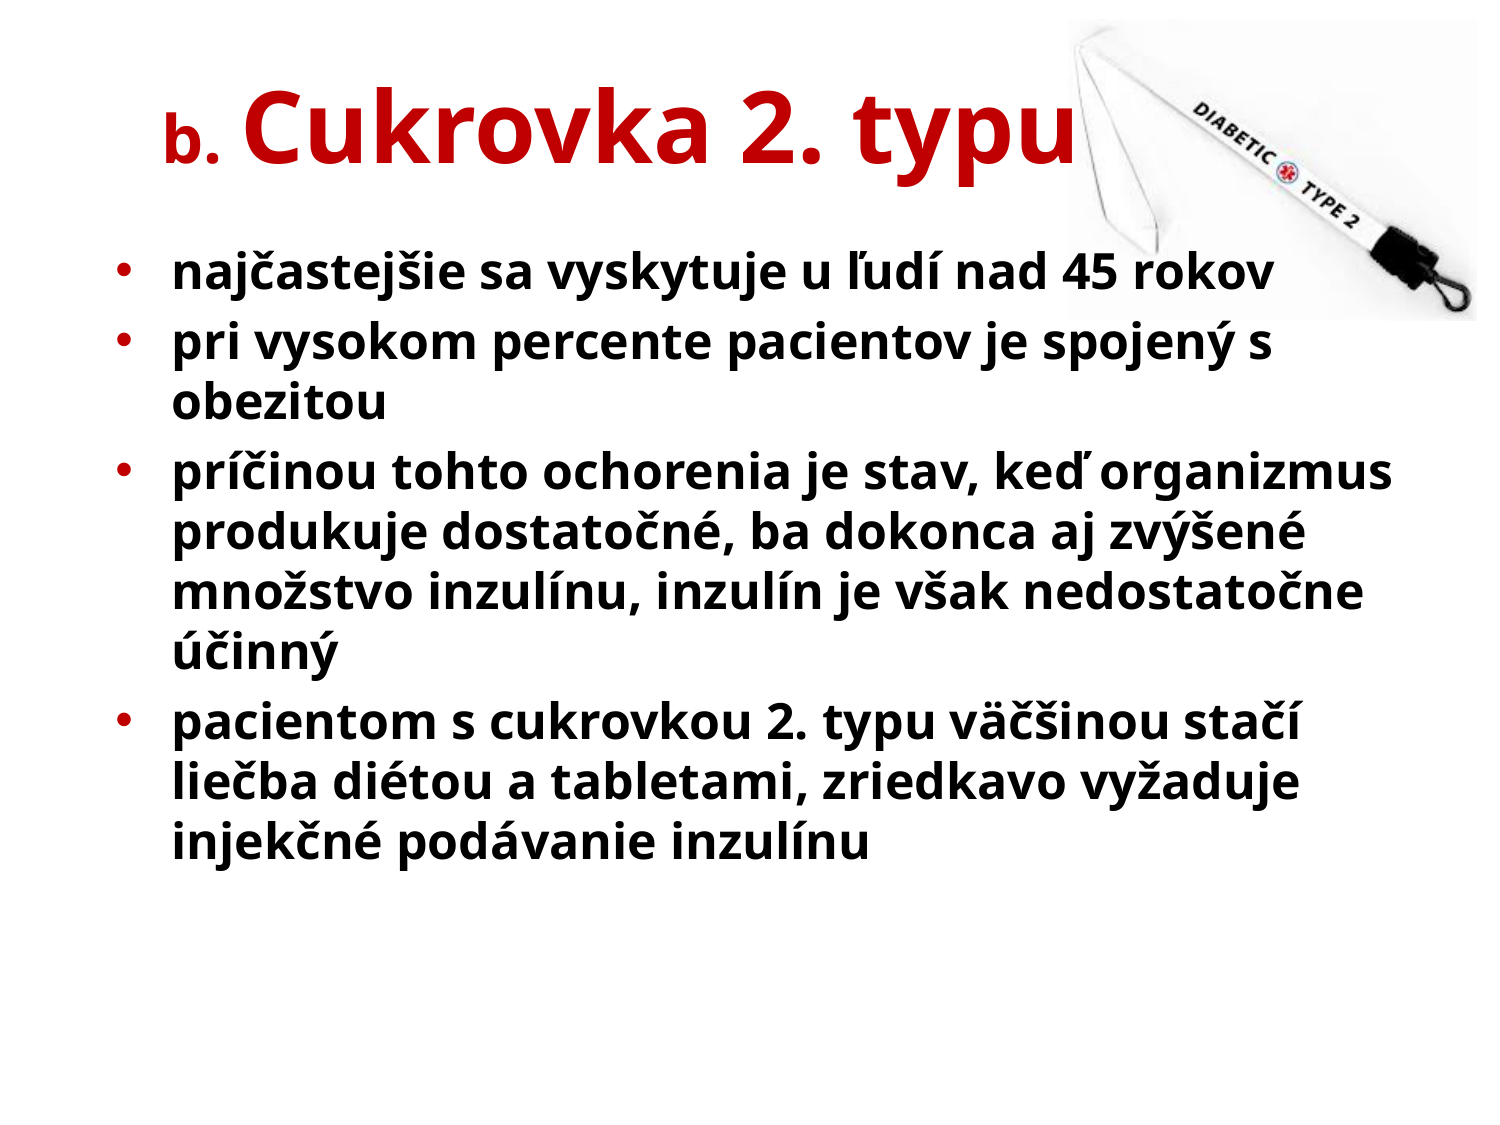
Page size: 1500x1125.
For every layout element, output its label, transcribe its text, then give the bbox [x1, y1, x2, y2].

title b. Cukrovka 2. typu [0, 90, 1063, 278]
picture [1068, 18, 1477, 321]
list najčastejšie sa vyskytuje u ľudí nad 45 rokov pri vysokom percente pacientov je spojený s obezitou príčinou tohto ochorenia je stav, keď organizmus produkuje dostatočné, ba dokonca aj zvýšené množstvo inzulínu, inzulín je však nedostatočne účinný pacientom s cukrovkou 2. typu väčšinou stačí liečba diétou a tabletami, zriedkavo vyžaduje injekčné podávanie inzulínu [100, 231, 1451, 975]
